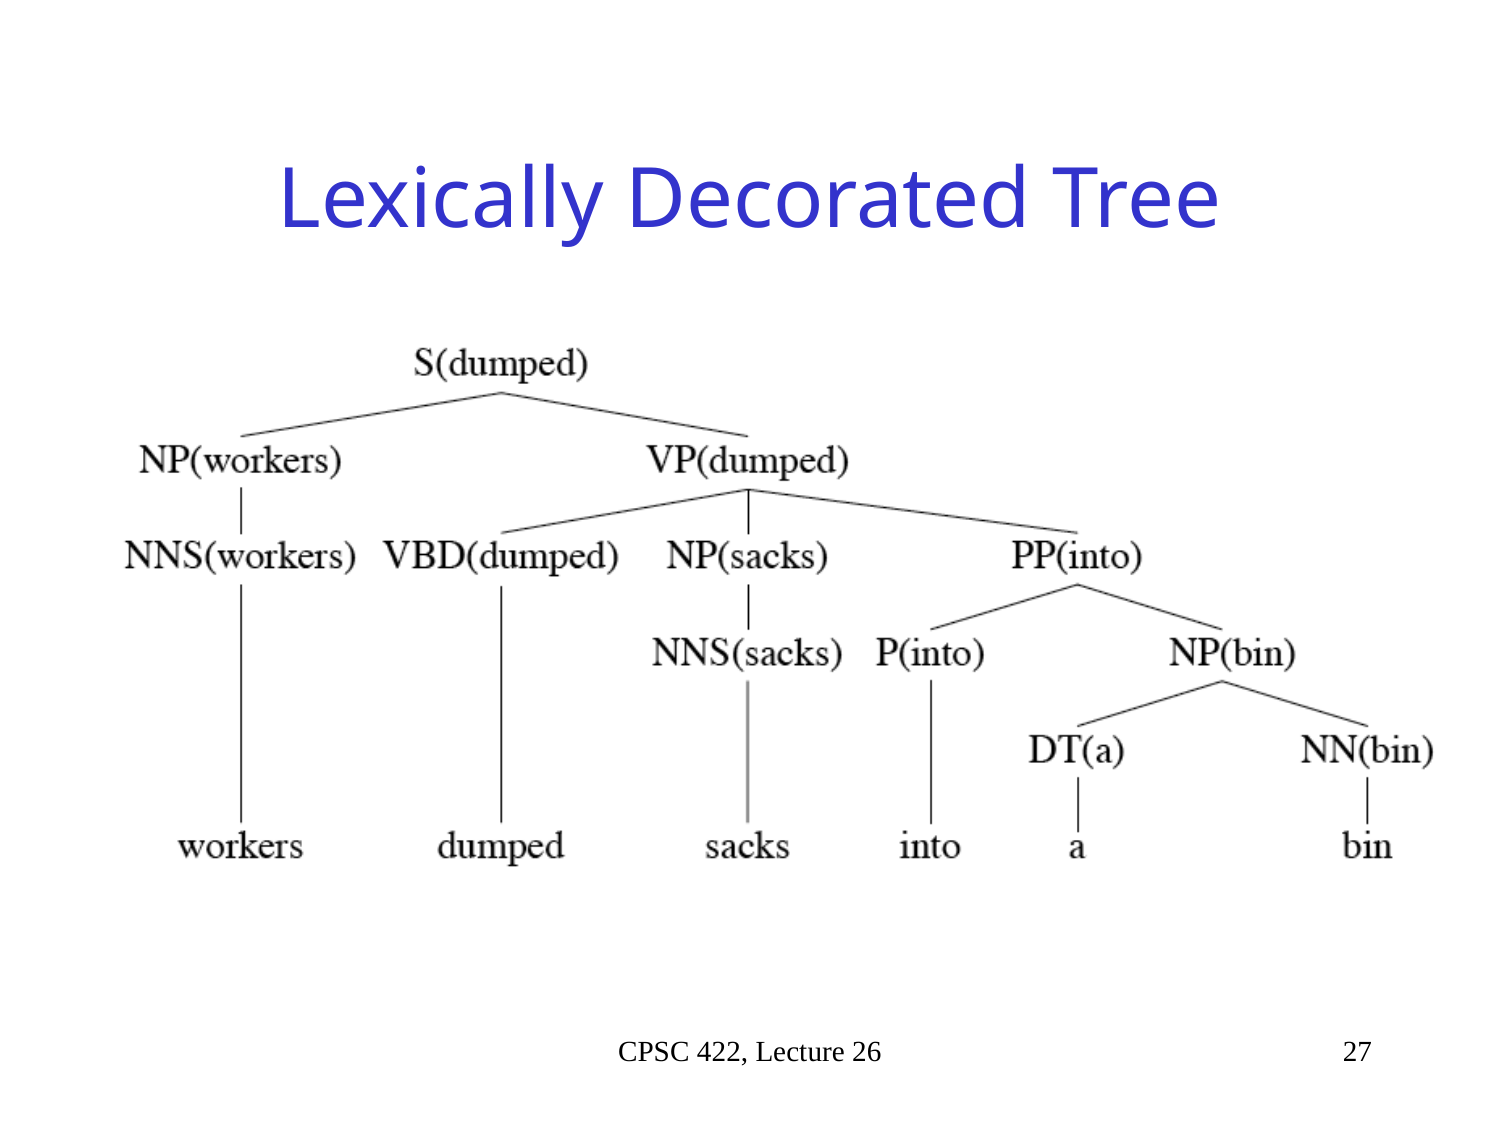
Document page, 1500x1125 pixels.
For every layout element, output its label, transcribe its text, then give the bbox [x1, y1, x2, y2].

picture [37, 337, 1446, 873]
footer CPSC 422, Lecture 26 [512, 1024, 988, 1101]
title Lexically Decorated Tree [112, 99, 1388, 288]
slide_number 27 [1074, 1024, 1388, 1101]
